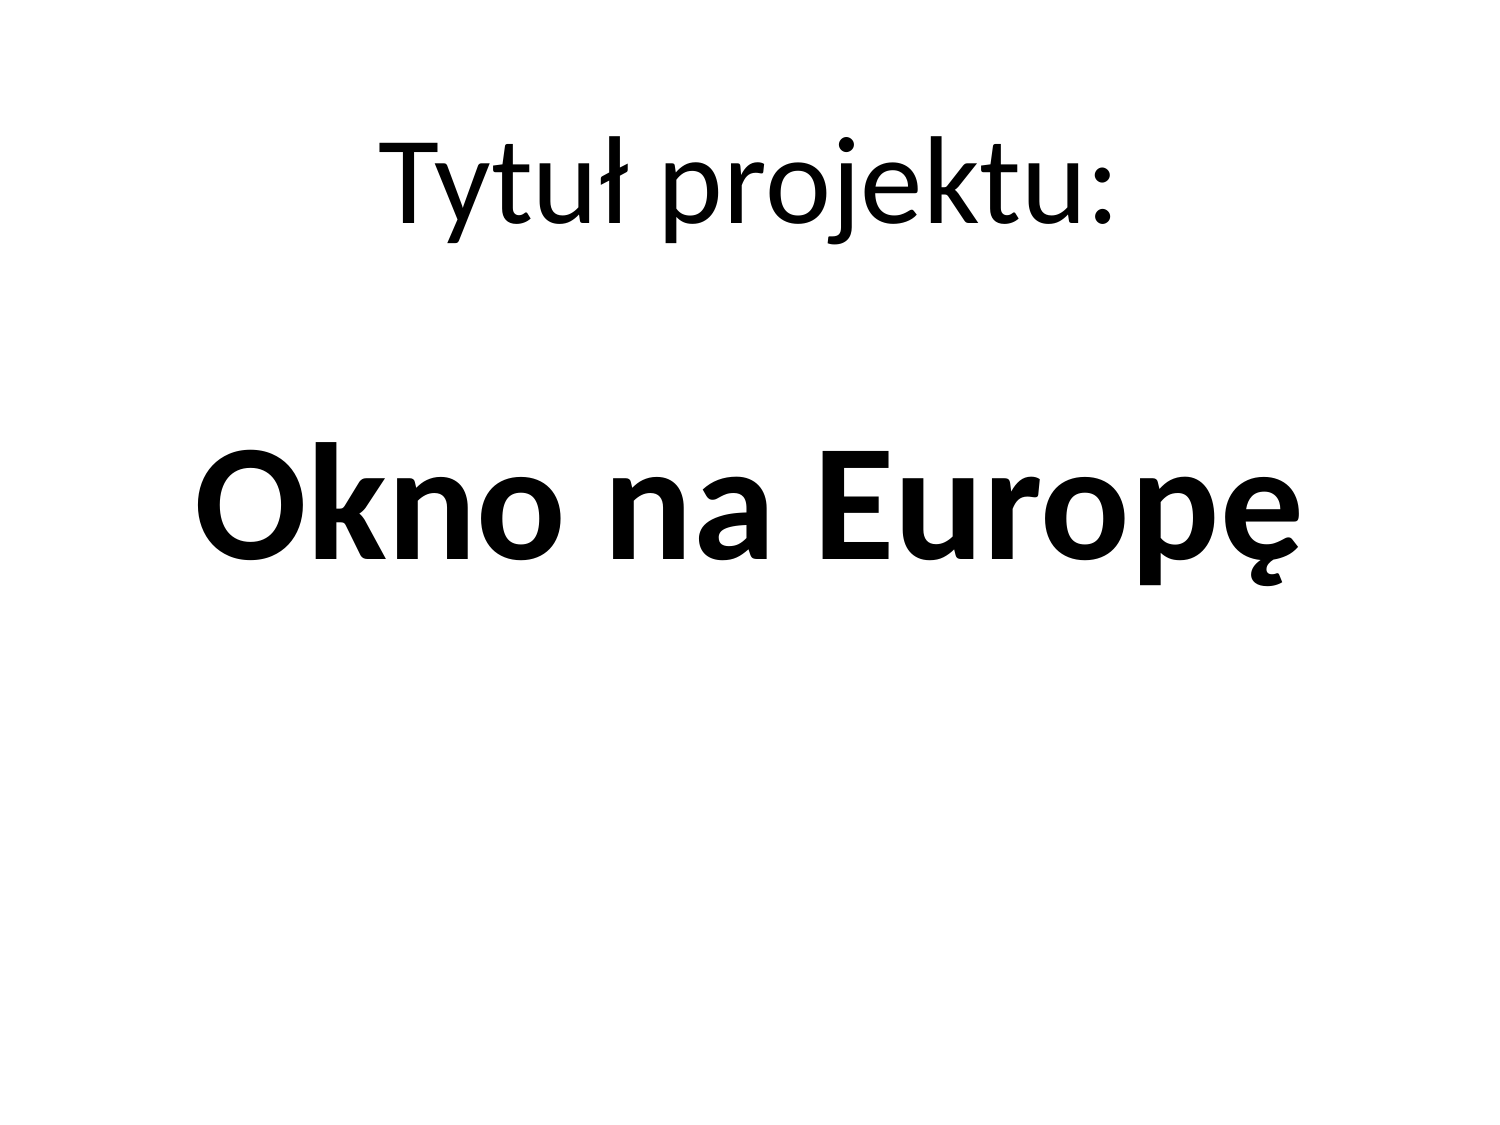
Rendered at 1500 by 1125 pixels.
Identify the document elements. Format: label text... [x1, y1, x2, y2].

title Tytuł projektu: [75, 45, 1425, 303]
list Okno na Europę [75, 385, 1425, 1005]
